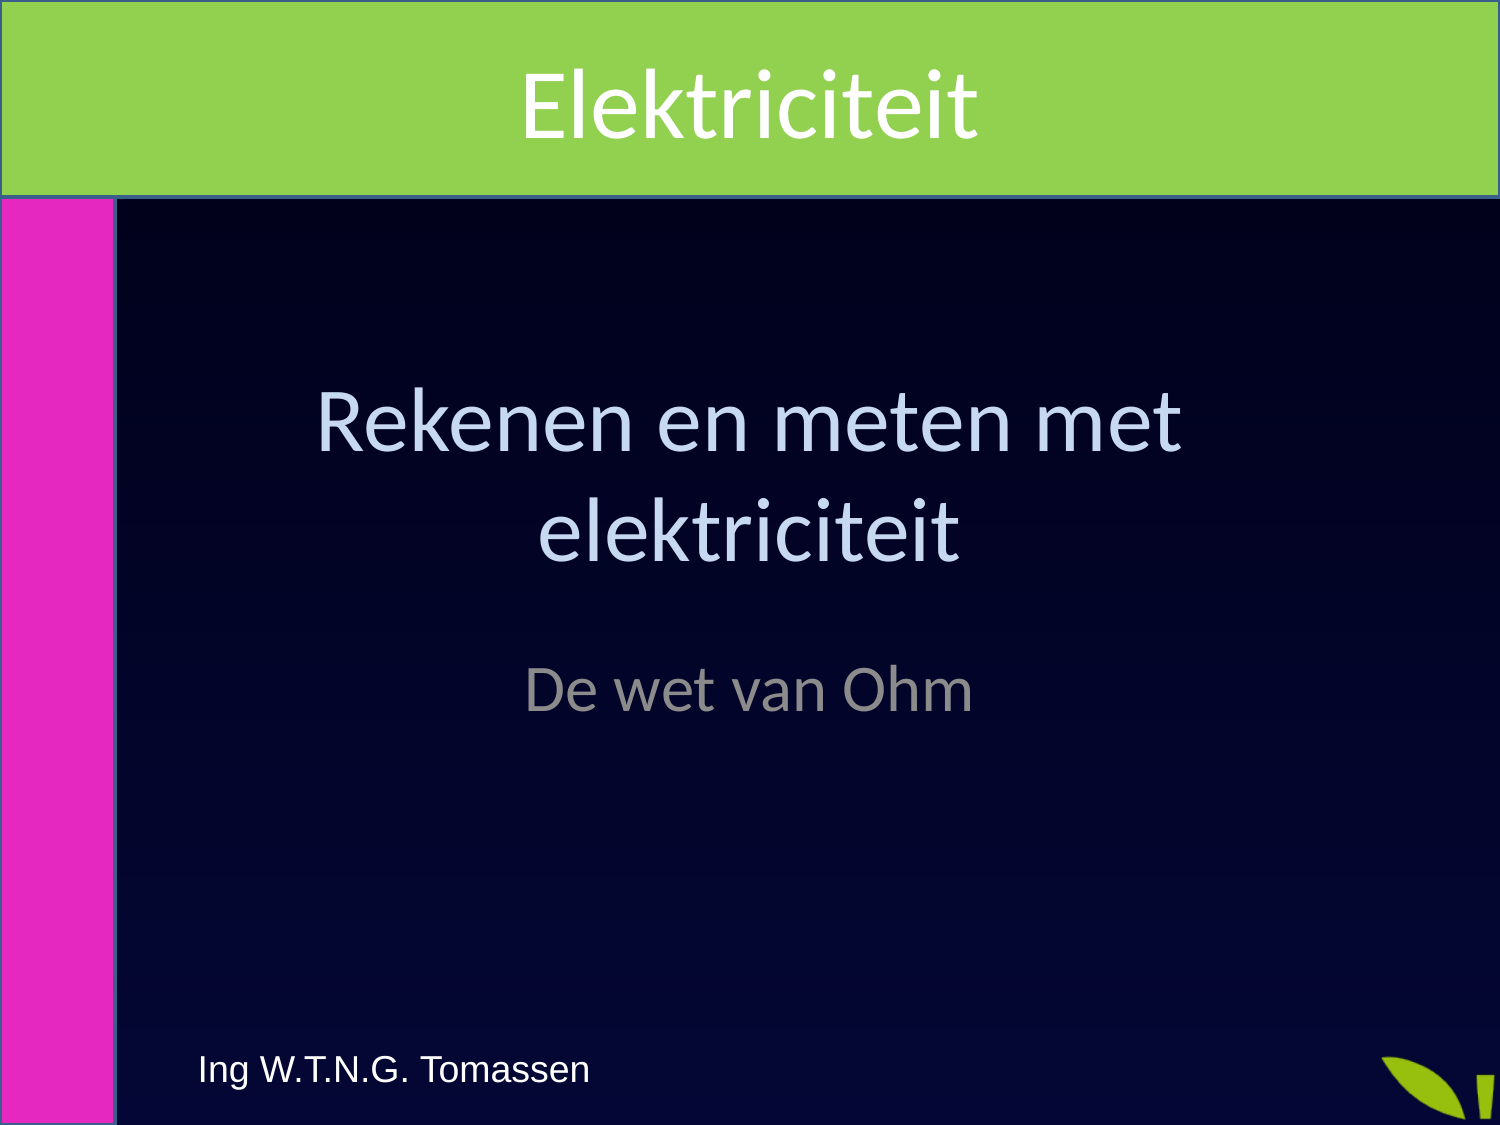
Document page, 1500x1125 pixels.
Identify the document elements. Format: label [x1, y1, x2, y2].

text_box [0, 0, 1500, 1125]
